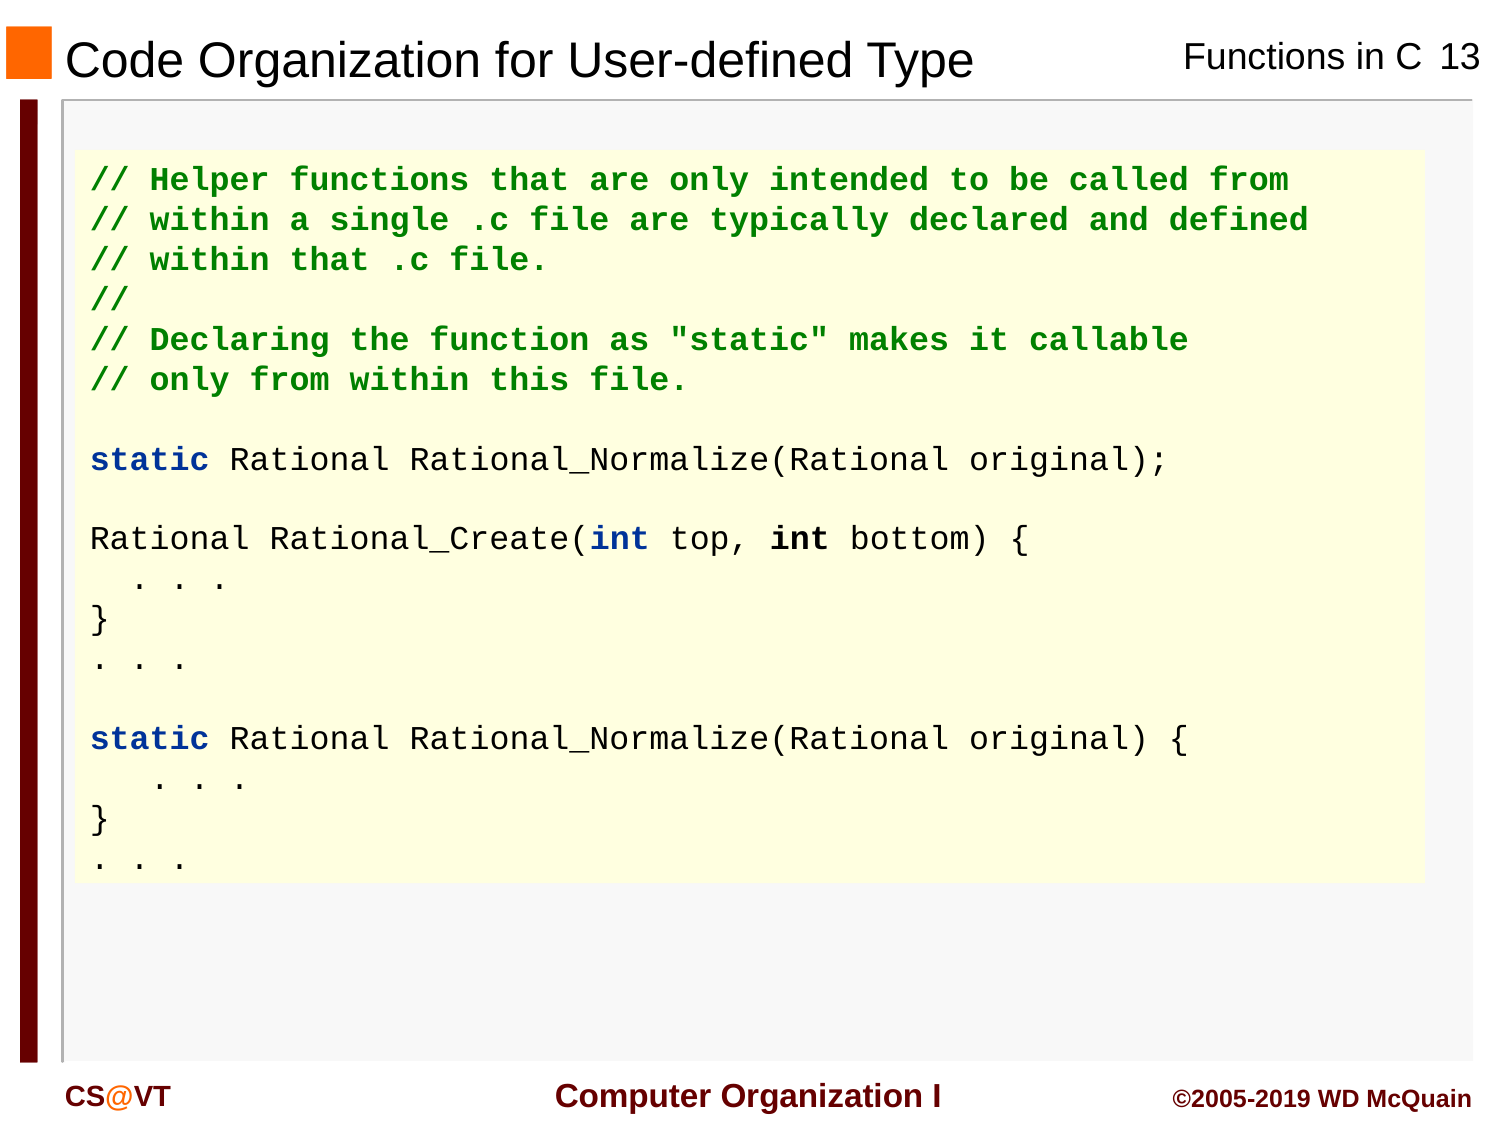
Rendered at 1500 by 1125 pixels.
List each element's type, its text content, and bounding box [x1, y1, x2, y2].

text_box // Helper functions that are only intended to be called from // within a single .c file are typically declared and defined // within that .c file. // // Declaring the function as "static" makes it callable // only from within this file. static Rational Rational_Normalize(Rational original); Rational Rational_Create(int top, int bottom) { . . . } . . . static Rational Rational_Normalize(Rational original) { . . . } . . . [74, 149, 1425, 884]
title Code Organization for User-defined Type [50, 29, 1000, 86]
